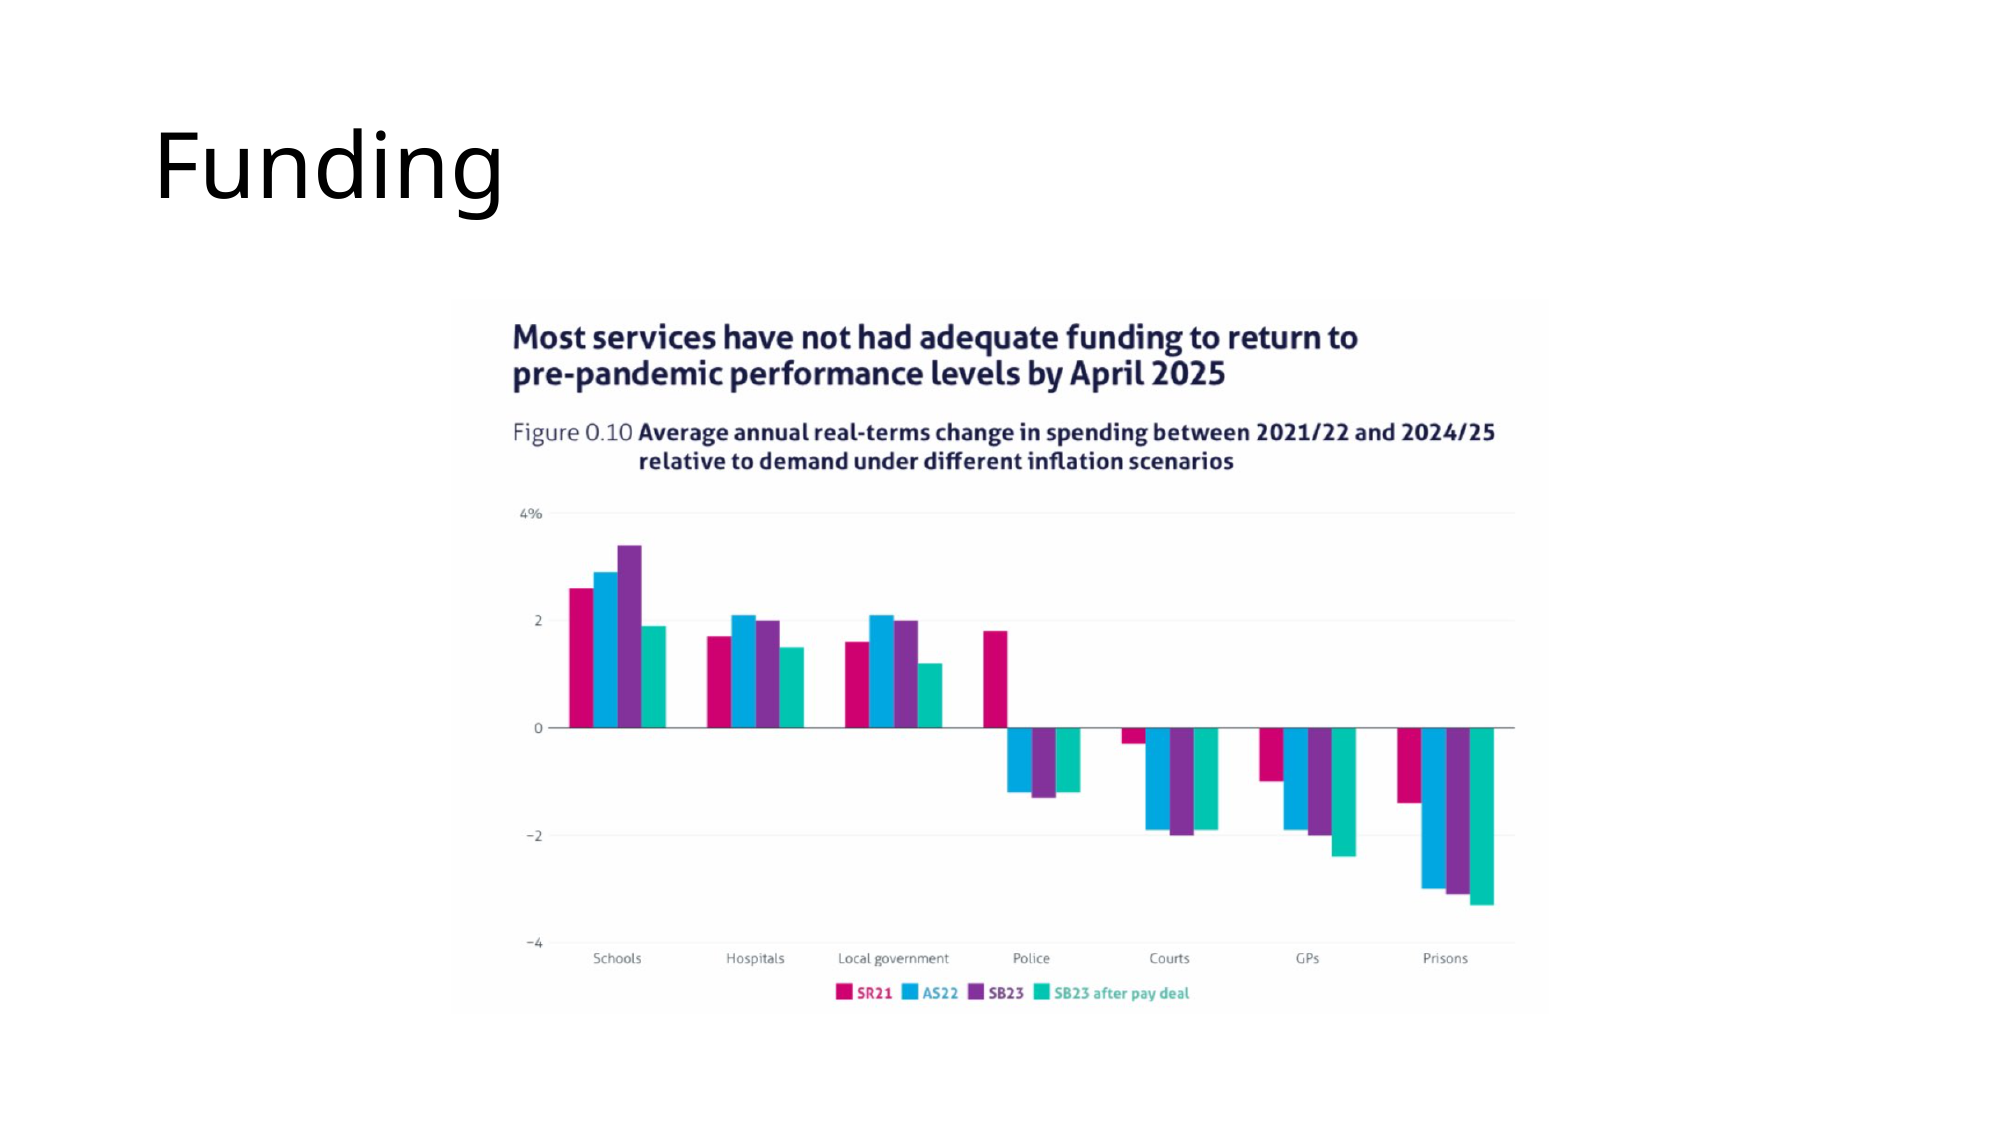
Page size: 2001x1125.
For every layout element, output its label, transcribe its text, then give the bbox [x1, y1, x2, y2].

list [450, 299, 1549, 1014]
title Funding [137, 59, 1863, 278]
